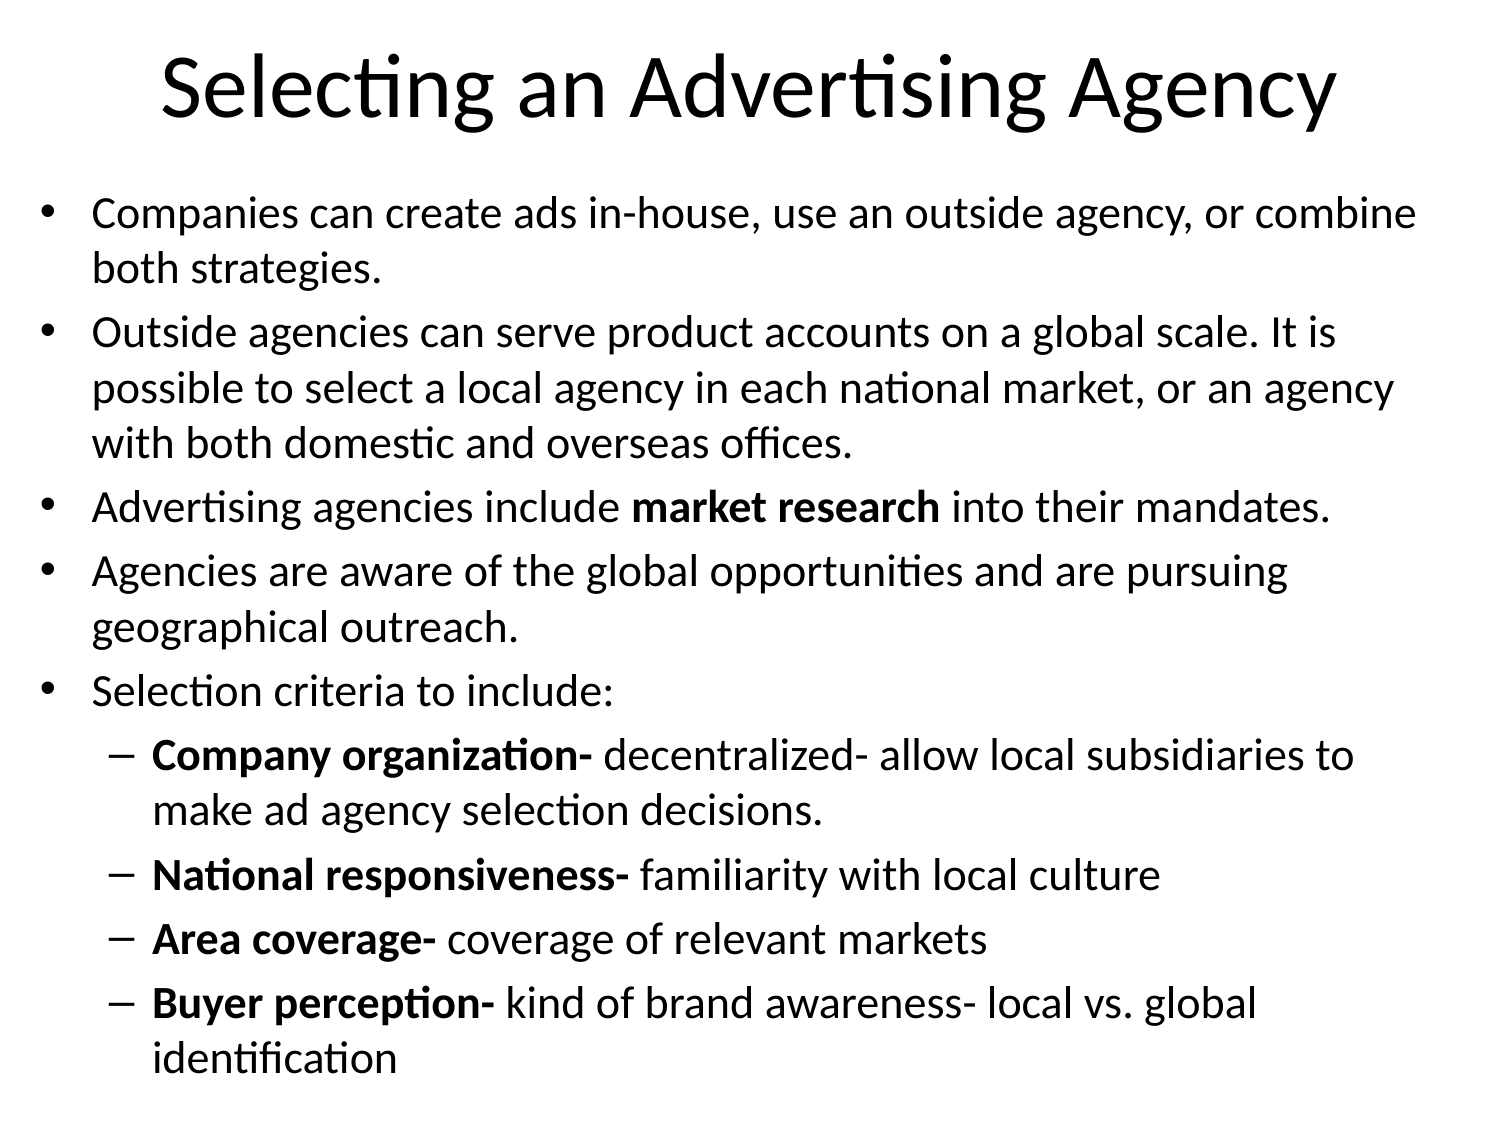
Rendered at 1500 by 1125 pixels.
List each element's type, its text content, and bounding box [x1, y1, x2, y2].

list Companies can create ads in-house, use an outside agency, or combine both strategies. Outside agencies can serve product accounts on a global scale. It is possible to select a local agency in each national market, or an agency with both domestic and overseas offices. Advertising agencies include market research into their mandates. Agencies are aware of the global opportunities and are pursuing geographical outreach. Selection criteria to include: Company organization- decentralized- allow local subsidiaries to make ad agency selection decisions. National responsiveness- familiarity with local culture Area coverage- coverage of relevant markets Buyer perception- kind of brand awareness- local vs. global identification [24, 174, 1475, 1100]
title Selecting an Advertising Agency [75, 12, 1425, 150]
